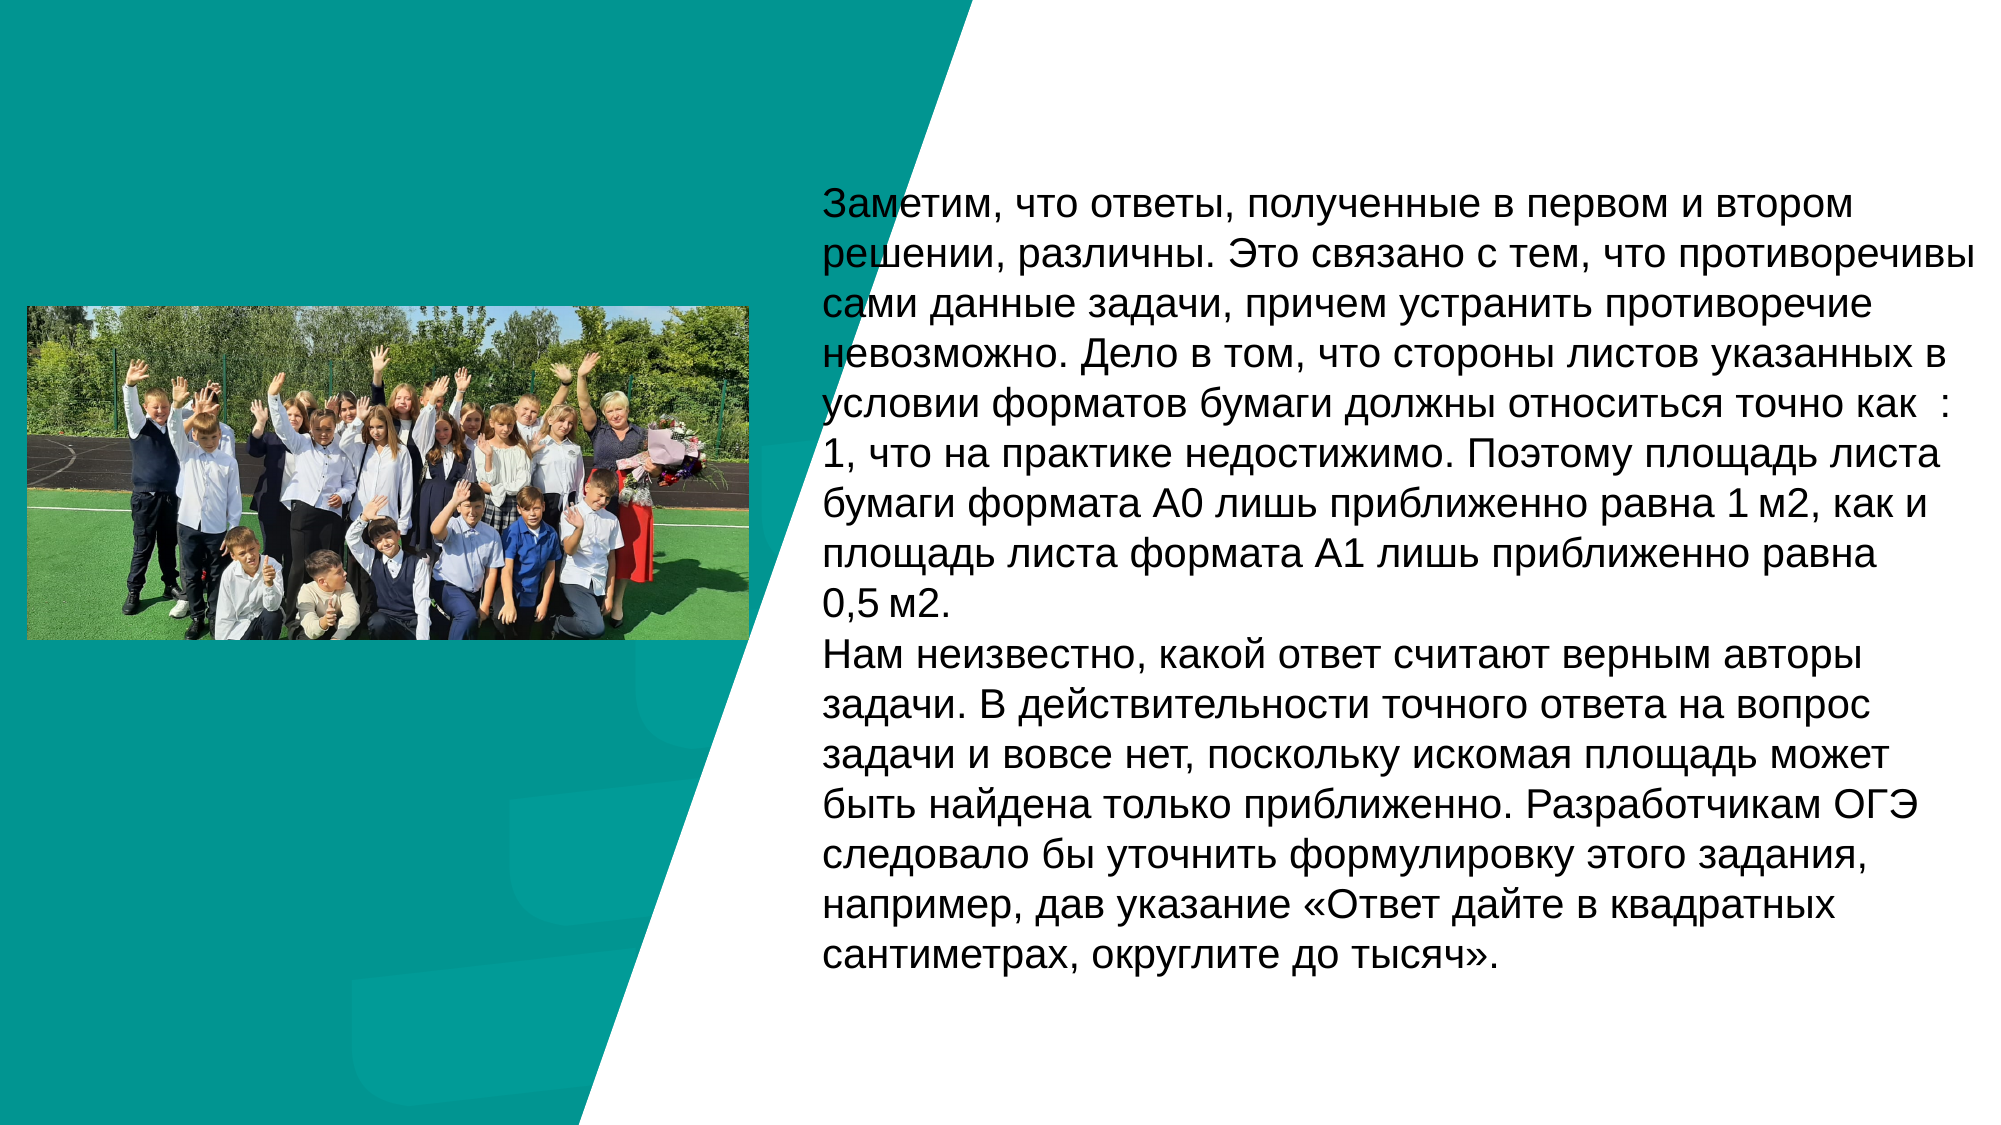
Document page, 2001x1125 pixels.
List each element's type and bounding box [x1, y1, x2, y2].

text_box [1188, 757, 1306, 875]
text_box [1554, 401, 1671, 519]
text_box [576, 0, 1835, 1125]
text_box [1188, 401, 1306, 519]
text_box [1554, 751, 1671, 869]
picture [26, 306, 750, 640]
text_box [0, 0, 970, 1125]
